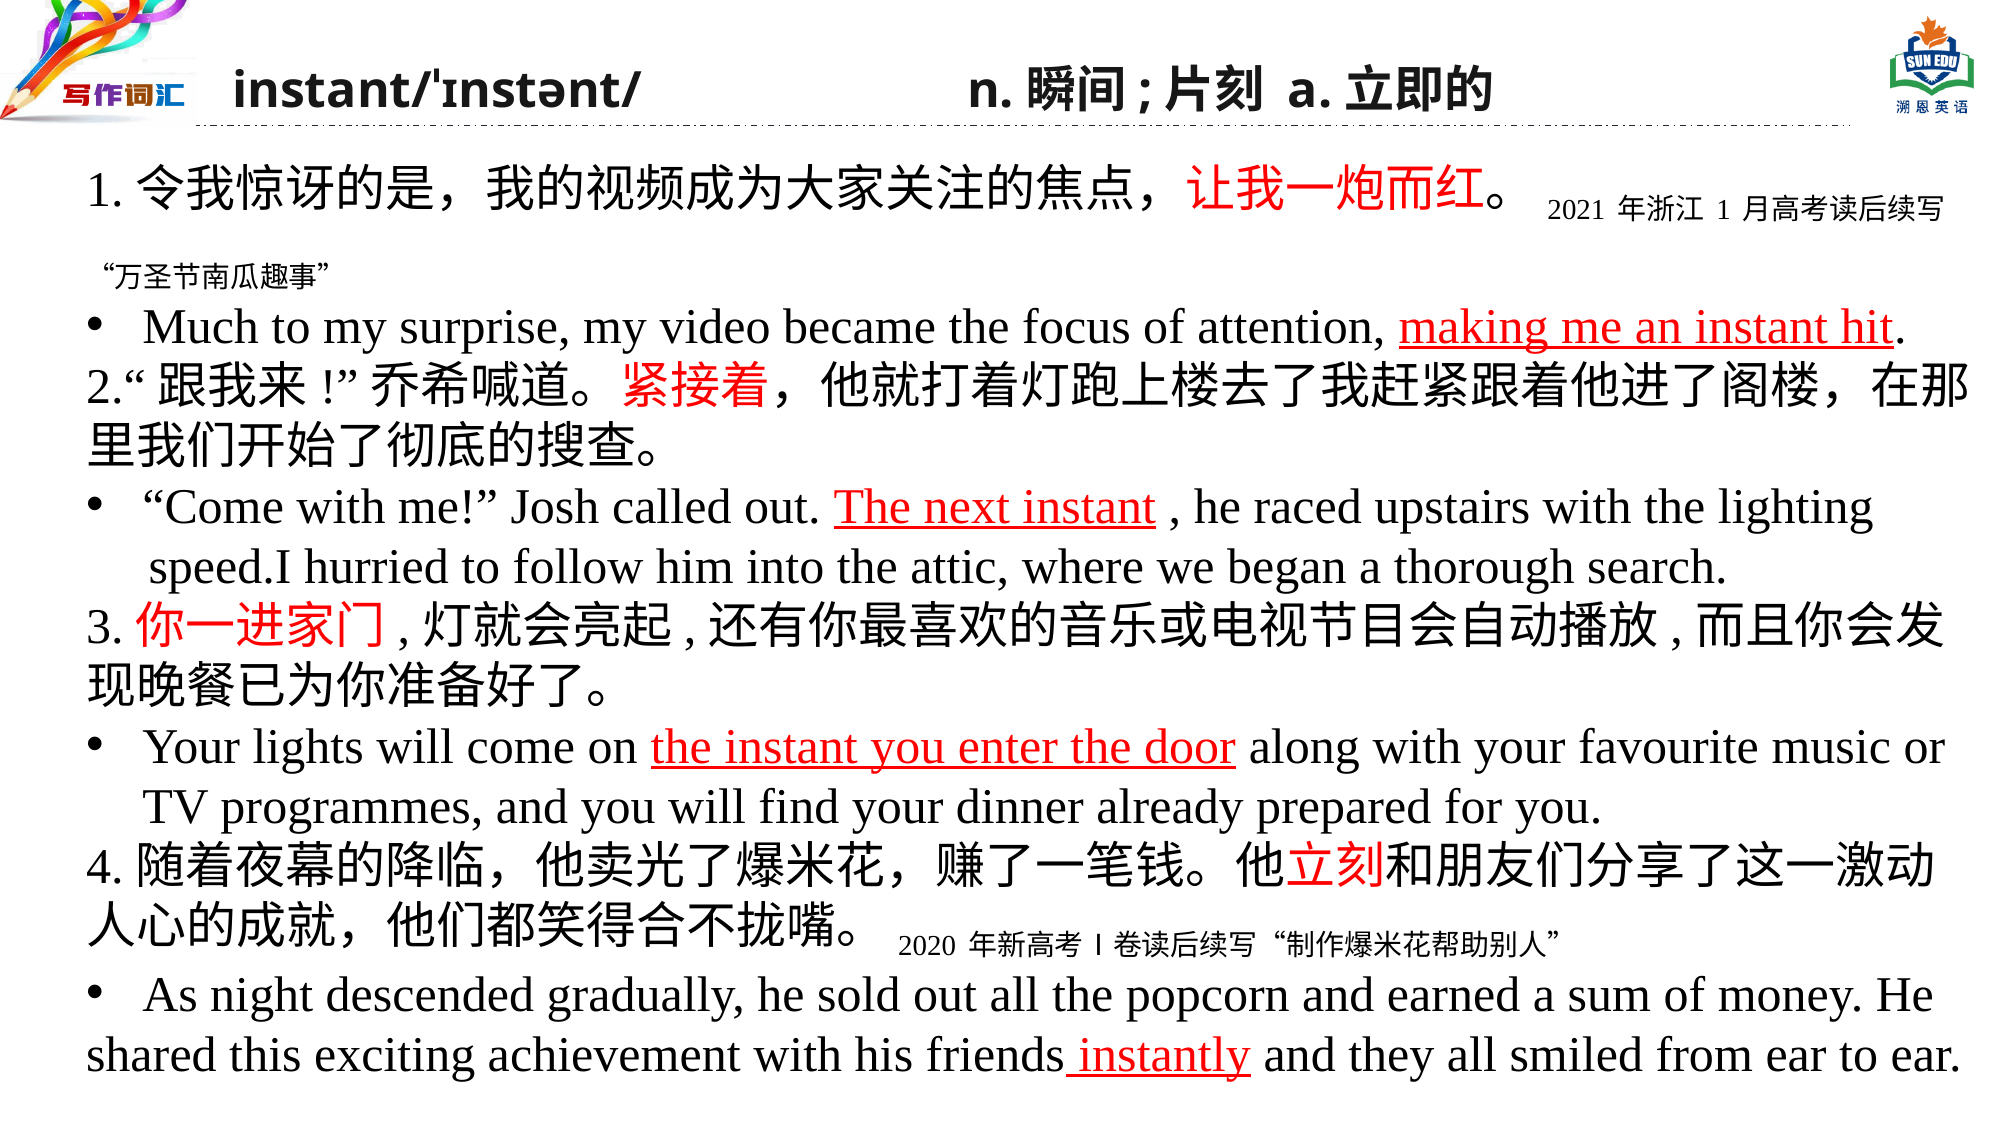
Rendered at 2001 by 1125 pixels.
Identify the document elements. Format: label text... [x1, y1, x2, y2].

picture [0, 0, 197, 127]
picture [1882, 13, 1983, 119]
text_box 1.令我惊讶的是，我的视频成为大家关注的焦点，让我一炮而红。2021年浙江1月高考读后续写 “万圣节南瓜趣事” Much to my surprise, my video became the focus of attention, making me an instant hit. 2.“跟我来!”乔希喊道。紧接着，他就打着灯跑上楼去了我赶紧跟着他进了阁楼，在那里我们开始了彻底的搜查。 “Come with me!” Josh called out. The next instant , he raced upstairs with the lighting speed.I hurried to follow him into the attic, where we began a thorough search. 3.你一进家门,灯就会亮起,还有你最喜欢的音乐或电视节目会自动播放,而且你会发现晚餐已为你准备好了。 Your lights will come on the instant you enter the door along with your favourite music or TV programmes, and you will find your dinner already prepared for you. 4.随着夜幕的降临，他卖光了爆米花，赚了一笔钱。他立刻和朋友们分享了这一激动人心的成就，他们都笑得合不拢嘴。2020年新高考Ⅰ卷读后续写“制作爆米花帮助别人” As night descended gradually, he sold out all the popcorn and earned a sum of money. He shared this exciting achievement with his friends instantly and they all smiled from ear to ear. [71, 149, 1991, 925]
text_box instant/ˈɪnstənt/ n.瞬间;片刻 a.立即的 [217, 49, 1850, 124]
